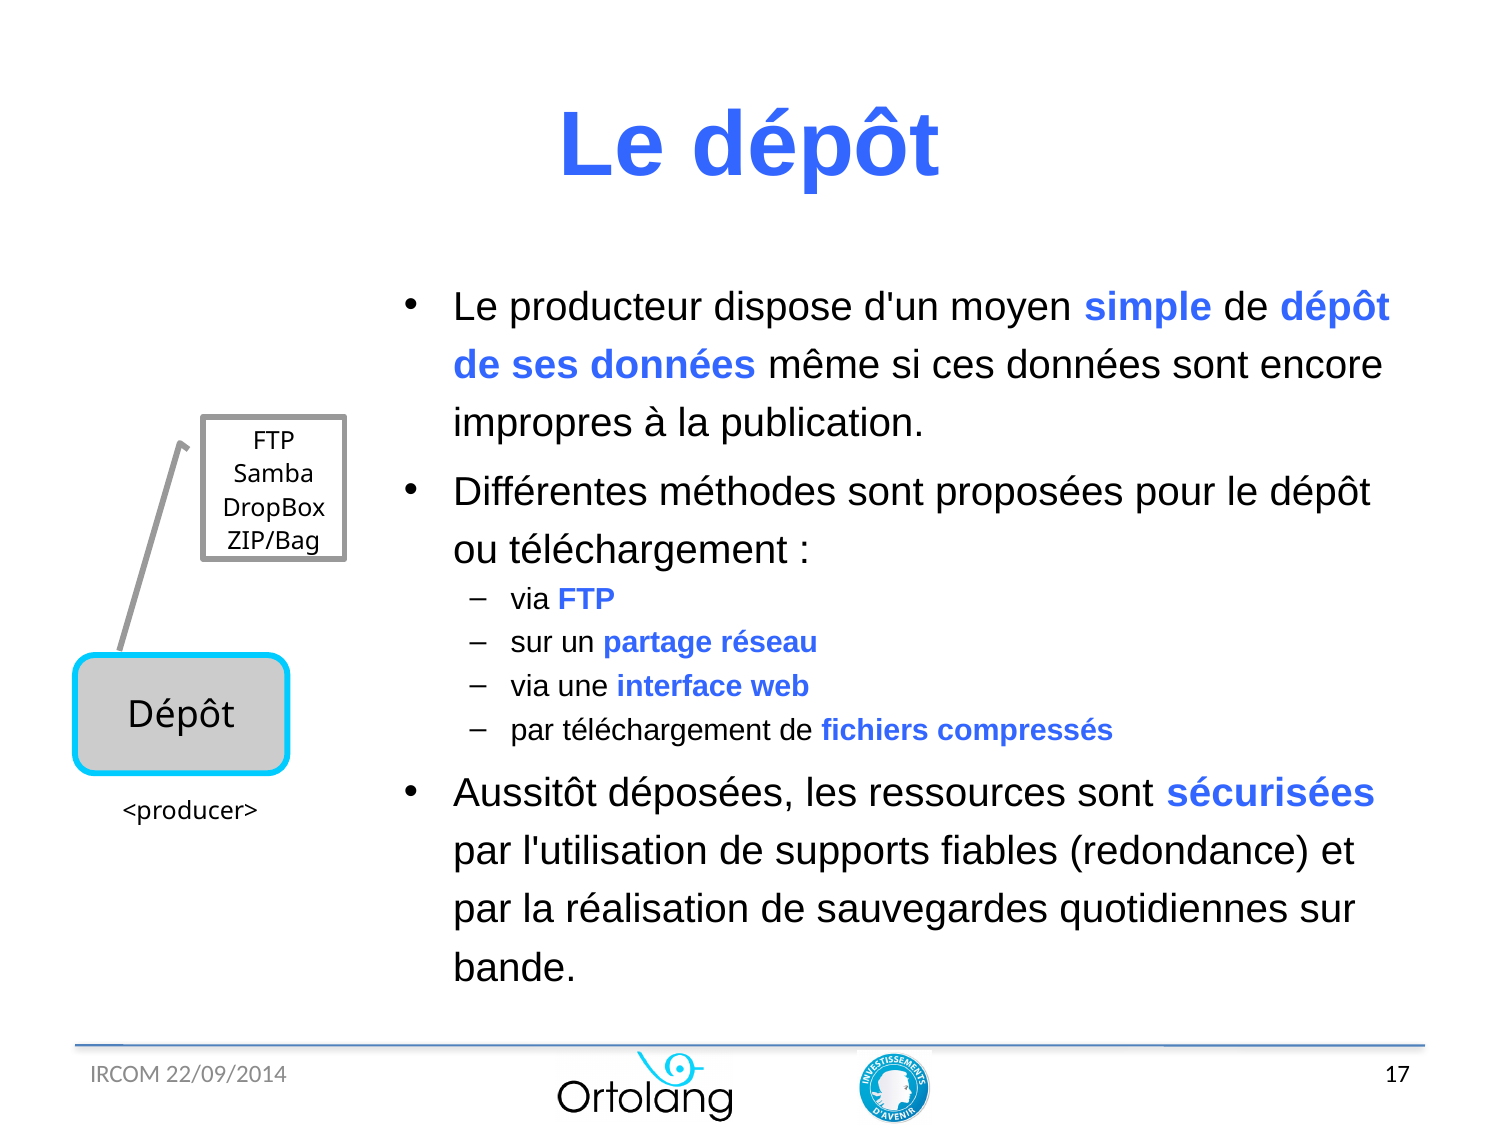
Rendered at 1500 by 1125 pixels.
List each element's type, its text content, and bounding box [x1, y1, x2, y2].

picture [857, 1050, 932, 1125]
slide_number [75, 1042, 425, 1103]
slide_number 17 [1074, 1042, 1425, 1103]
list Le producteur dispose d'un moyen simple de dépôt de ses données même si ces données sont encore impropres à la publication. Différentes méthodes sont proposées pour le dépôt ou téléchargement : via FTP sur un partage réseau via une interface web par téléchargement de fichiers compressés Aussitôt déposées, les ressources sont sécurisées par l'utilisation de supports fiables (redondance) et par la réalisation de sauvegardes quotidiennes sur bande. [388, 262, 1425, 1005]
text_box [74, 416, 345, 832]
title Le dépôt [75, 45, 1425, 233]
picture [555, 1050, 733, 1122]
list [75, 262, 388, 1005]
